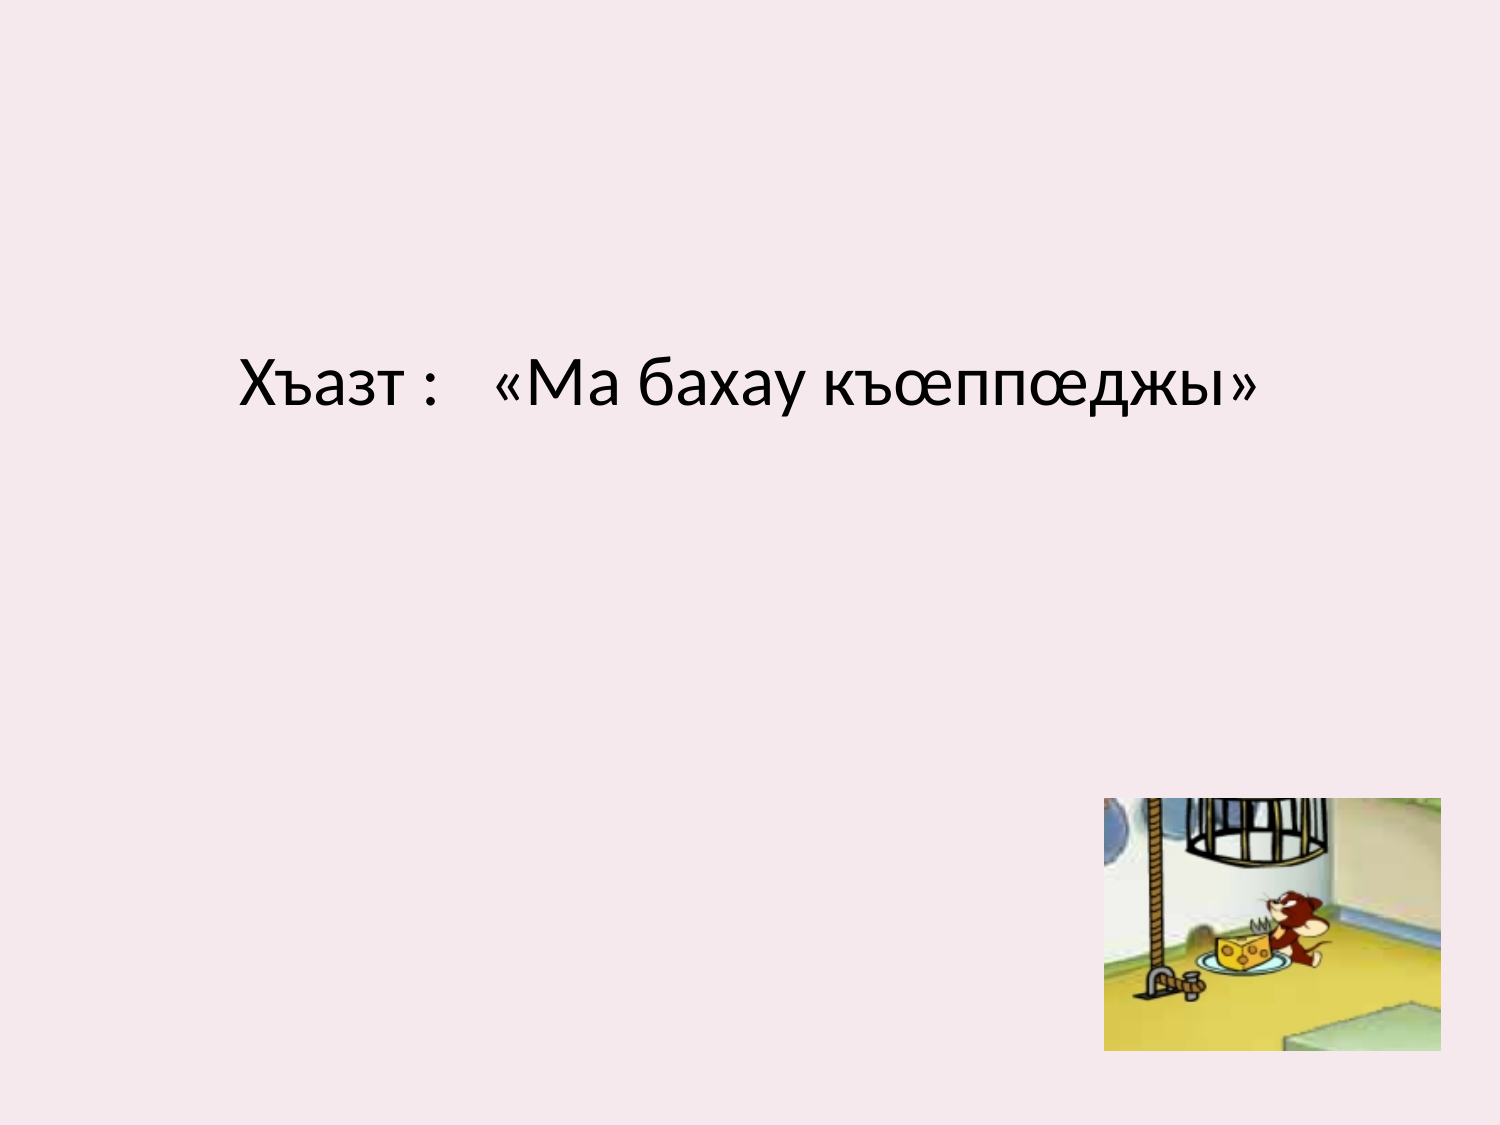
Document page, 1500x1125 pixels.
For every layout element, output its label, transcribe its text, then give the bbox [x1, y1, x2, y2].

title Хъазт : «Ма бахау къœппœджы» [76, 326, 1427, 514]
picture [1104, 798, 1441, 1052]
